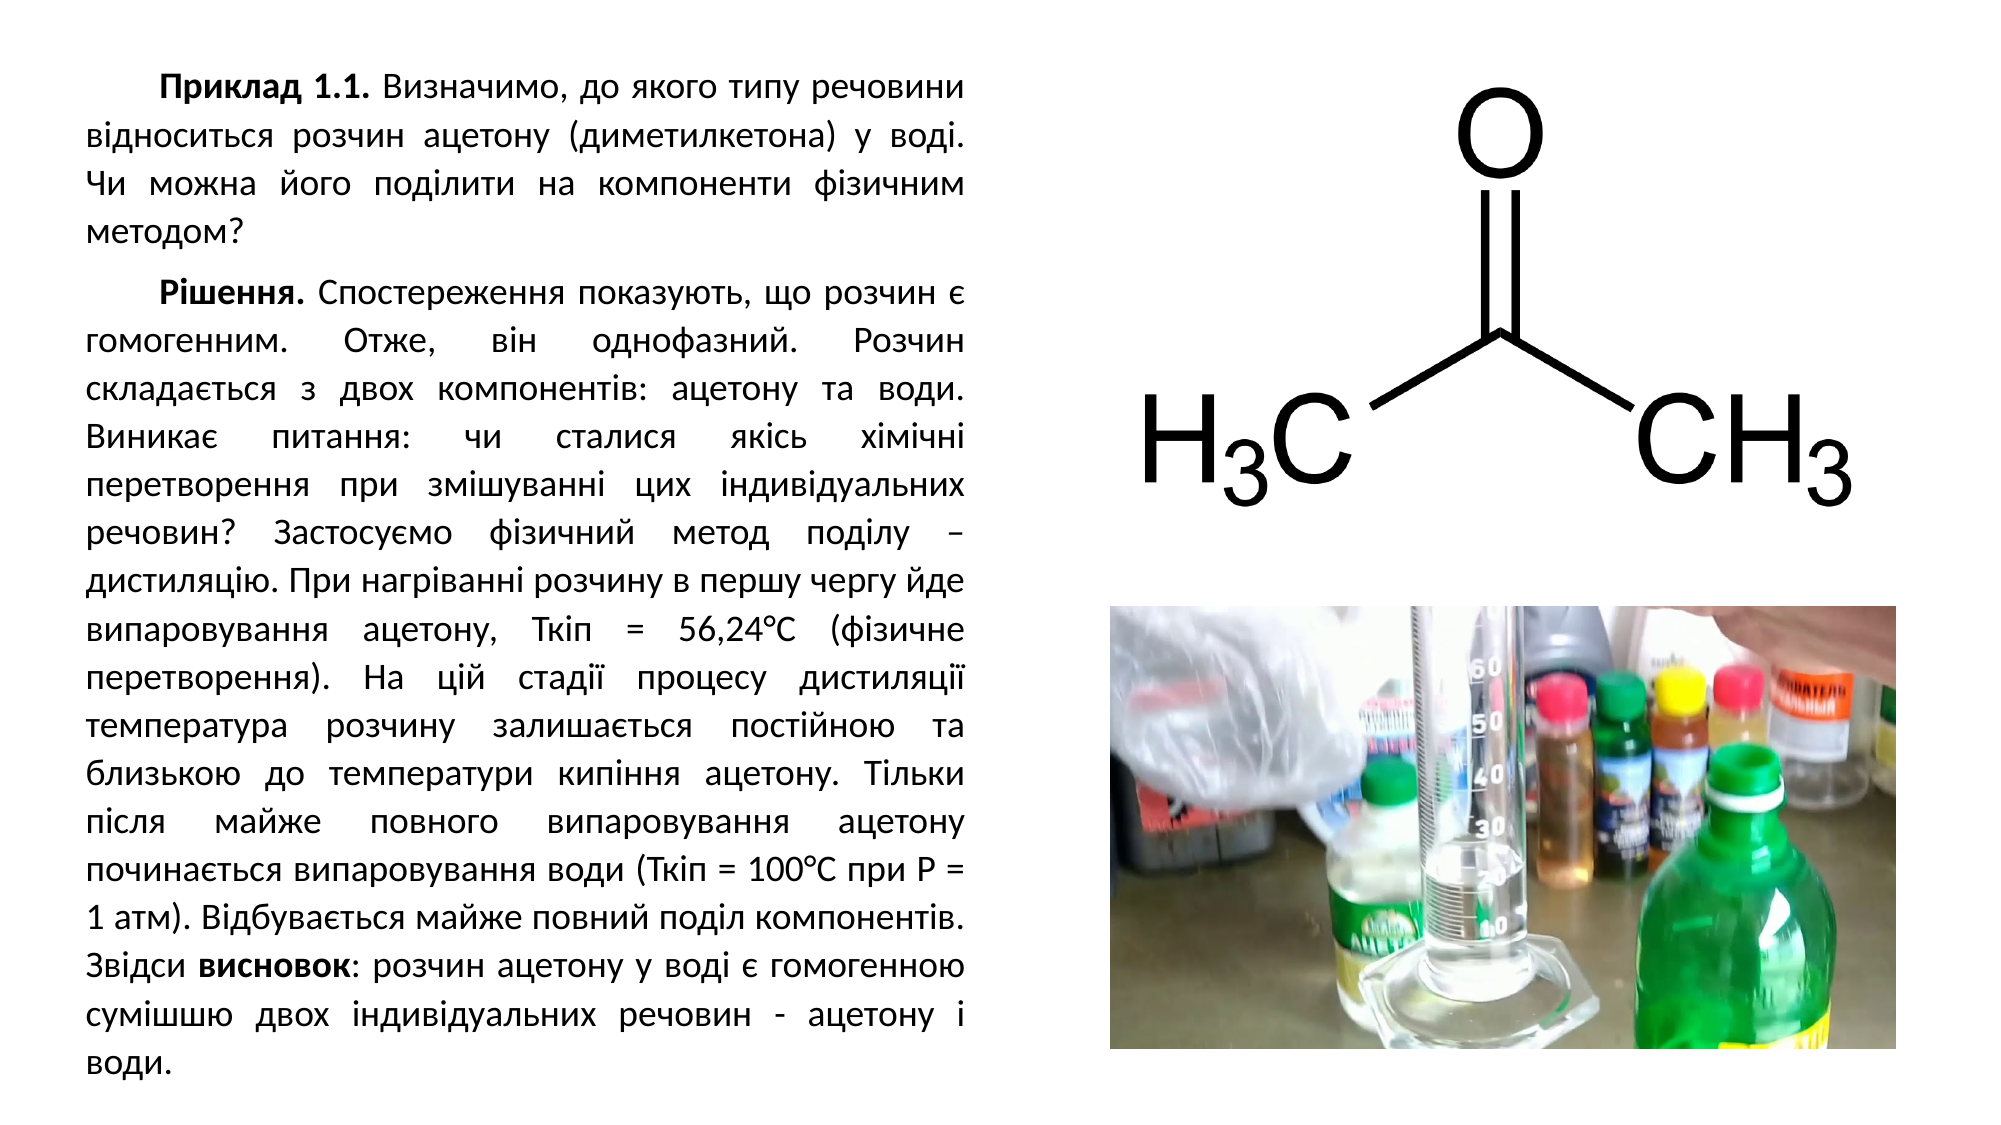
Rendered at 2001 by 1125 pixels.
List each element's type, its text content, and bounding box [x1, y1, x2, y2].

picture [1126, 76, 1870, 519]
text_box Приклад 1.1. Визначимо, до якого типу речовини відноситься розчин ацетону (диметилкетона) у воді. Чи можна його поділити на компоненти фізичним методом? Рішення. Спостереження показують, що розчин є гомогенним. Отже, він однофазний. Розчин складається з двох компонентів: ацетону та води. Виникає питання: чи сталися якісь хімічні перетворення при змішуванні цих індивідуальних речовин? Застосуємо фізичний метод поділу – дистиляцію. При нагріванні розчину в першу чергу йде випаровування ацетону, Ткіп = 56,24°С (фізичне перетворення). На цій стадії процесу дистиляції температура розчину залишається постійною та близькою до температури кипіння ацетону. Тільки після майже повного випаровування ацетону починається випаровування води (Ткіп = 100°С при Р = 1 атм). Відбувається майже повний поділ компонентів. Звідси висновок: розчин ацетону у воді є гомогенною сумішшю двох індивідуальних речовин - ацетону і води. [70, 51, 981, 1089]
picture [1110, 606, 1896, 1049]
